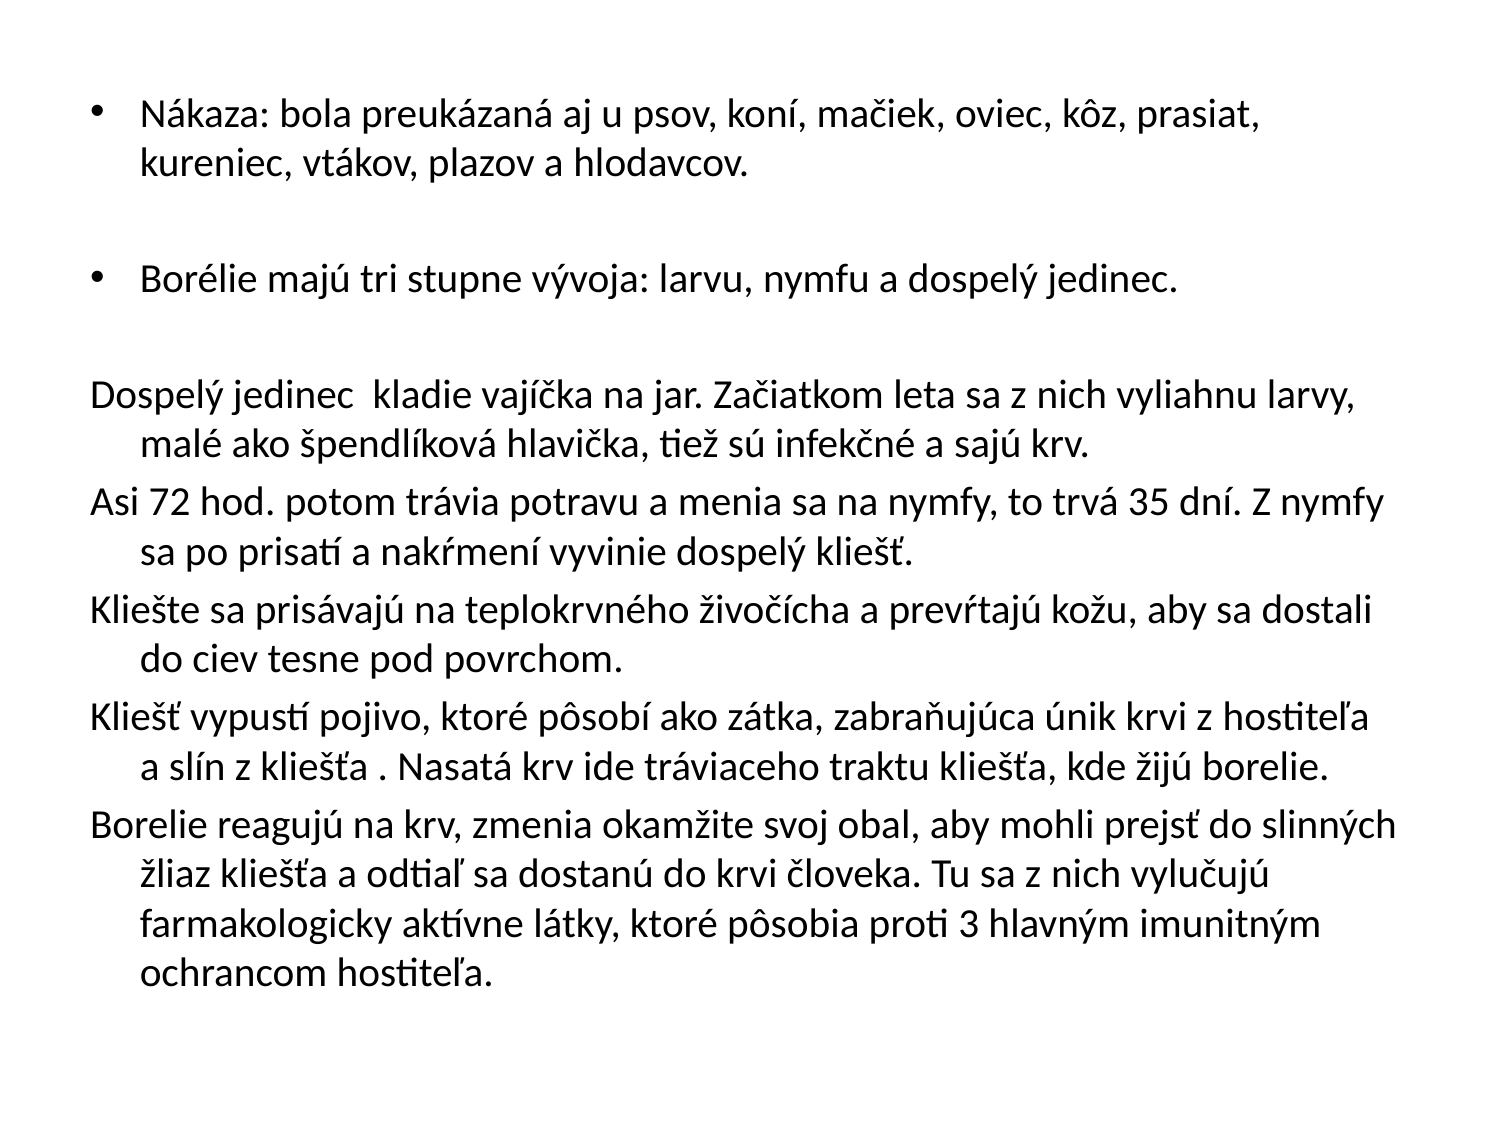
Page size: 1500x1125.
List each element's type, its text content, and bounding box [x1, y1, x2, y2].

list Nákaza: bola preukázaná aj u psov, koní, mačiek, oviec, kôz, prasiat, kureniec, vtákov, plazov a hlodavcov. Borélie majú tri stupne vývoja: larvu, nymfu a dospelý jedinec. Dospelý jedinec kladie vajíčka na jar. Začiatkom leta sa z nich vyliahnu larvy, malé ako špendlíková hlavička, tiež sú infekčné a sajú krv. Asi 72 hod. potom trávia potravu a menia sa na nymfy, to trvá 35 dní. Z nymfy sa po prisatí a nakŕmení vyvinie dospelý kliešť. Kliešte sa prisávajú na teplokrvného živočícha a prevŕtajú kožu, aby sa dostali do ciev tesne pod povrchom. Kliešť vypustí pojivo, ktoré pôsobí ako zátka, zabraňujúca únik krvi z hostiteľa a slín z kliešťa . Nasatá krv ide tráviaceho traktu kliešťa, kde žijú borelie. Borelie reagujú na krv, zmenia okamžite svoj obal, aby mohli prejsť do slinných žliaz kliešťa a odtiaľ sa dostanú do krvi človeka. Tu sa z nich vylučujú farmakologicky aktívne látky, ktoré pôsobia proti 3 hlavným imunitným ochrancom hostiteľa. [75, 78, 1425, 1005]
